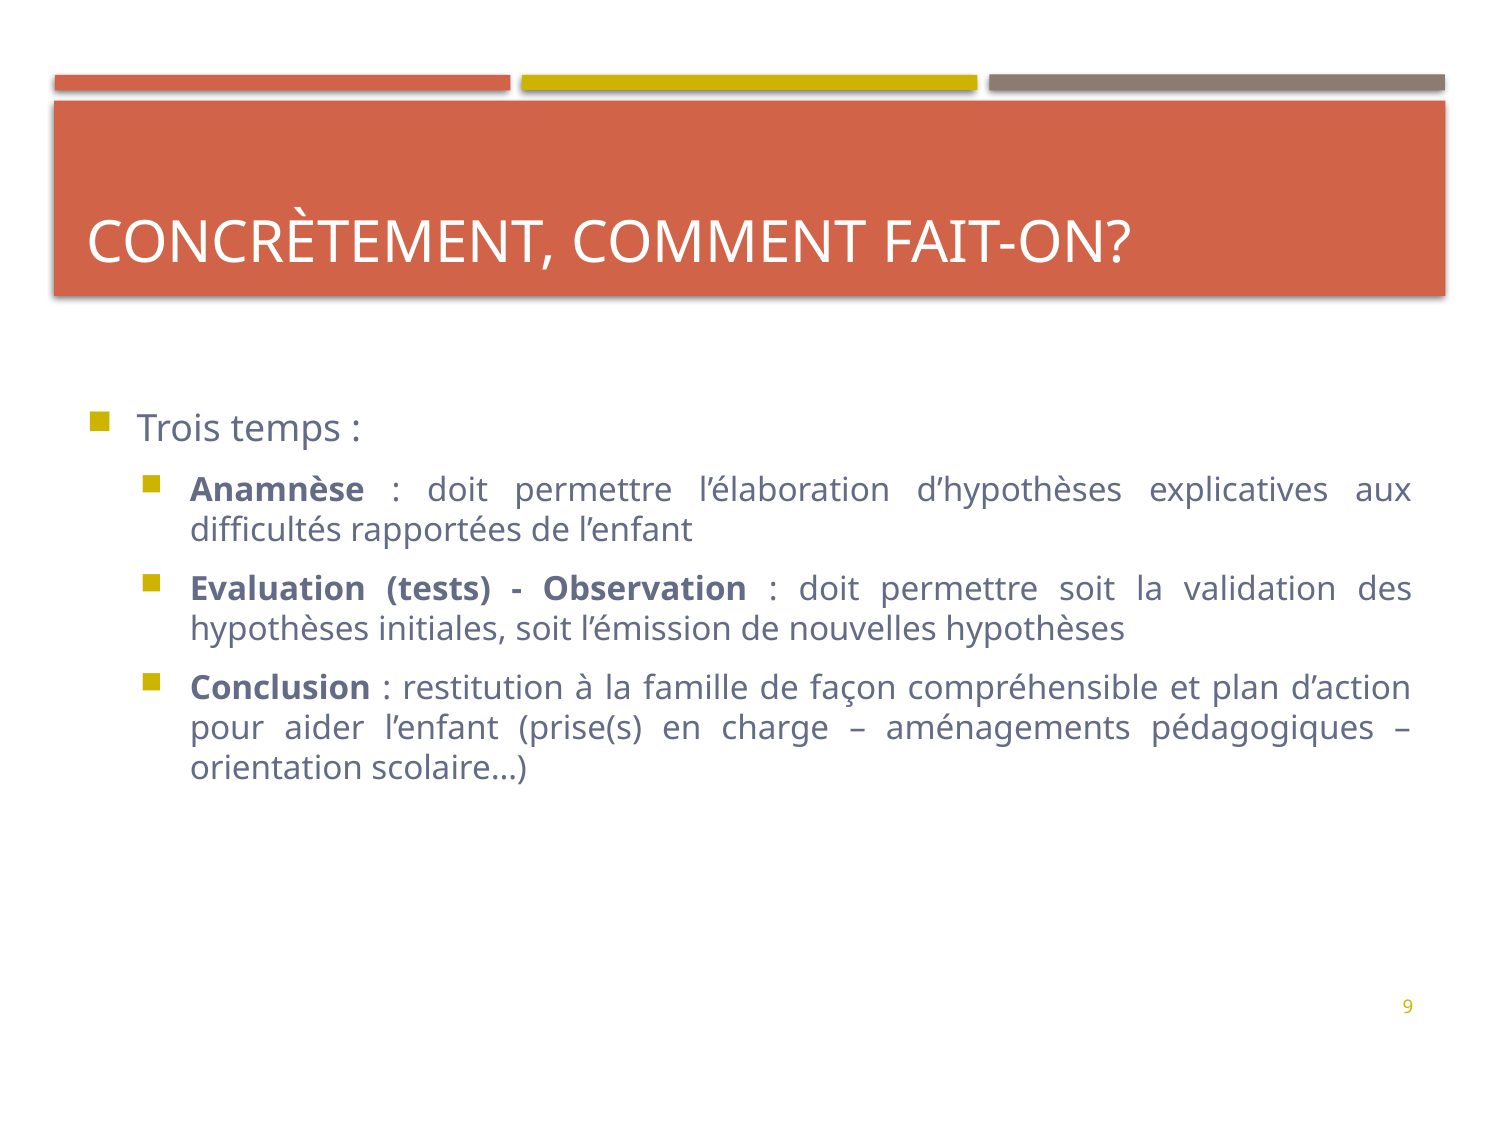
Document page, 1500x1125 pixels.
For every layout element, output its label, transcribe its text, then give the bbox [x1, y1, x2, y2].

list Trois temps : Anamnèse : doit permettre l’élaboration d’hypothèses explicatives aux difficultés rapportées de l’enfant Evaluation (tests) - Observation : doit permettre soit la validation des hypothèses initiales, soit l’émission de nouvelles hypothèses Conclusion : restitution à la famille de façon compréhensible et plan d’action pour aider l’enfant (prise(s) en charge – aménagements pédagogiques – orientation scolaire…) [71, 357, 1429, 962]
slide_number 9 [1298, 977, 1429, 1037]
title Concrètement, comment fait-on? [71, 115, 1429, 282]
